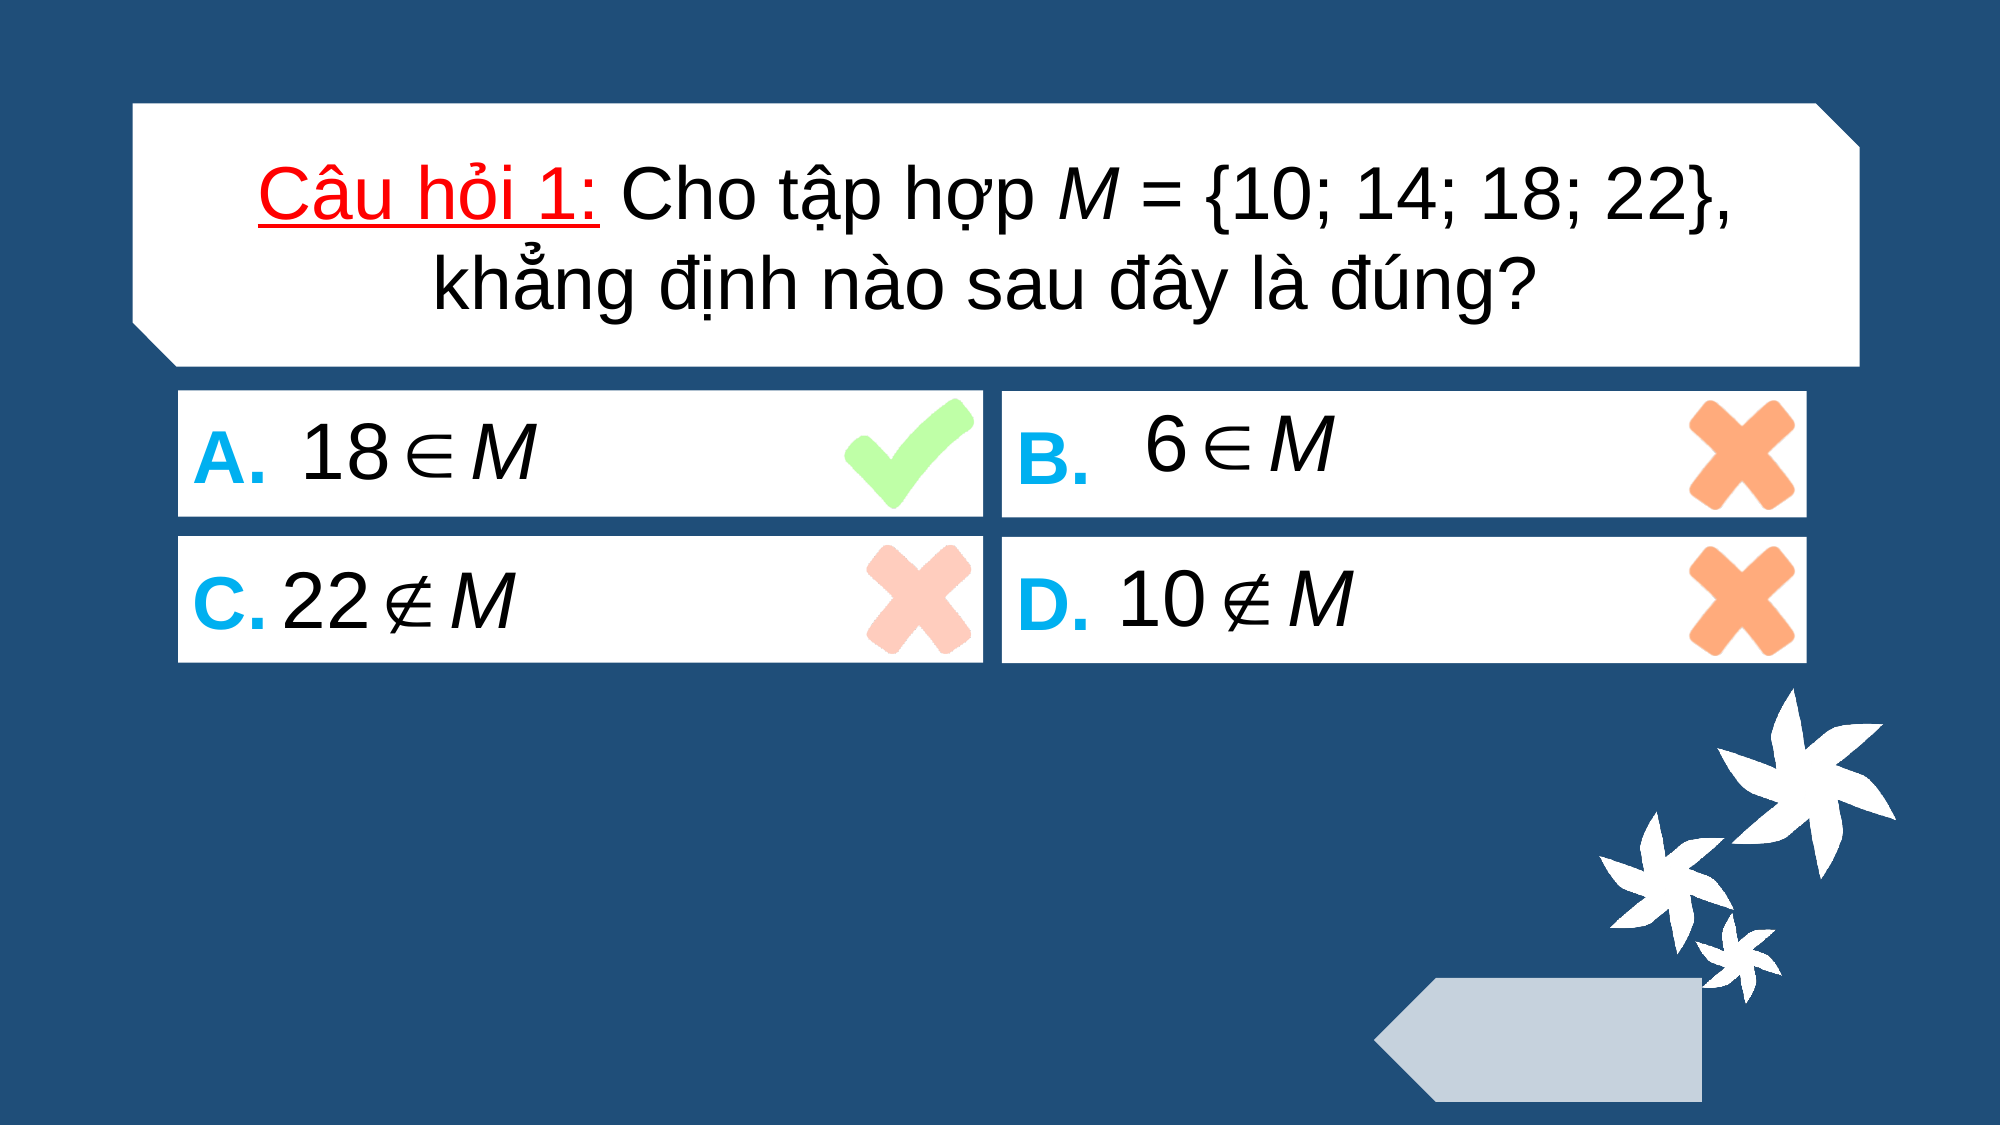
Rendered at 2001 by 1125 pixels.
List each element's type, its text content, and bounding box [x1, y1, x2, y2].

text_box A. [177, 389, 984, 518]
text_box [270, 554, 539, 649]
picture [1599, 688, 1896, 1006]
picture [1674, 397, 1807, 514]
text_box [296, 405, 558, 500]
text_box B. [1001, 390, 1808, 518]
text_box D. [1001, 536, 1808, 664]
text_box [1372, 976, 1703, 1104]
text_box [1113, 552, 1374, 647]
picture [837, 394, 984, 511]
picture [1674, 543, 1807, 660]
picture [851, 541, 984, 658]
text_box C. [177, 535, 984, 664]
text_box Câu hỏi 1: Cho tập hợp M = {10; 14; 18; 22}, khẳng định nào sau đây là đúng? [131, 102, 1861, 368]
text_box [1133, 397, 1354, 492]
